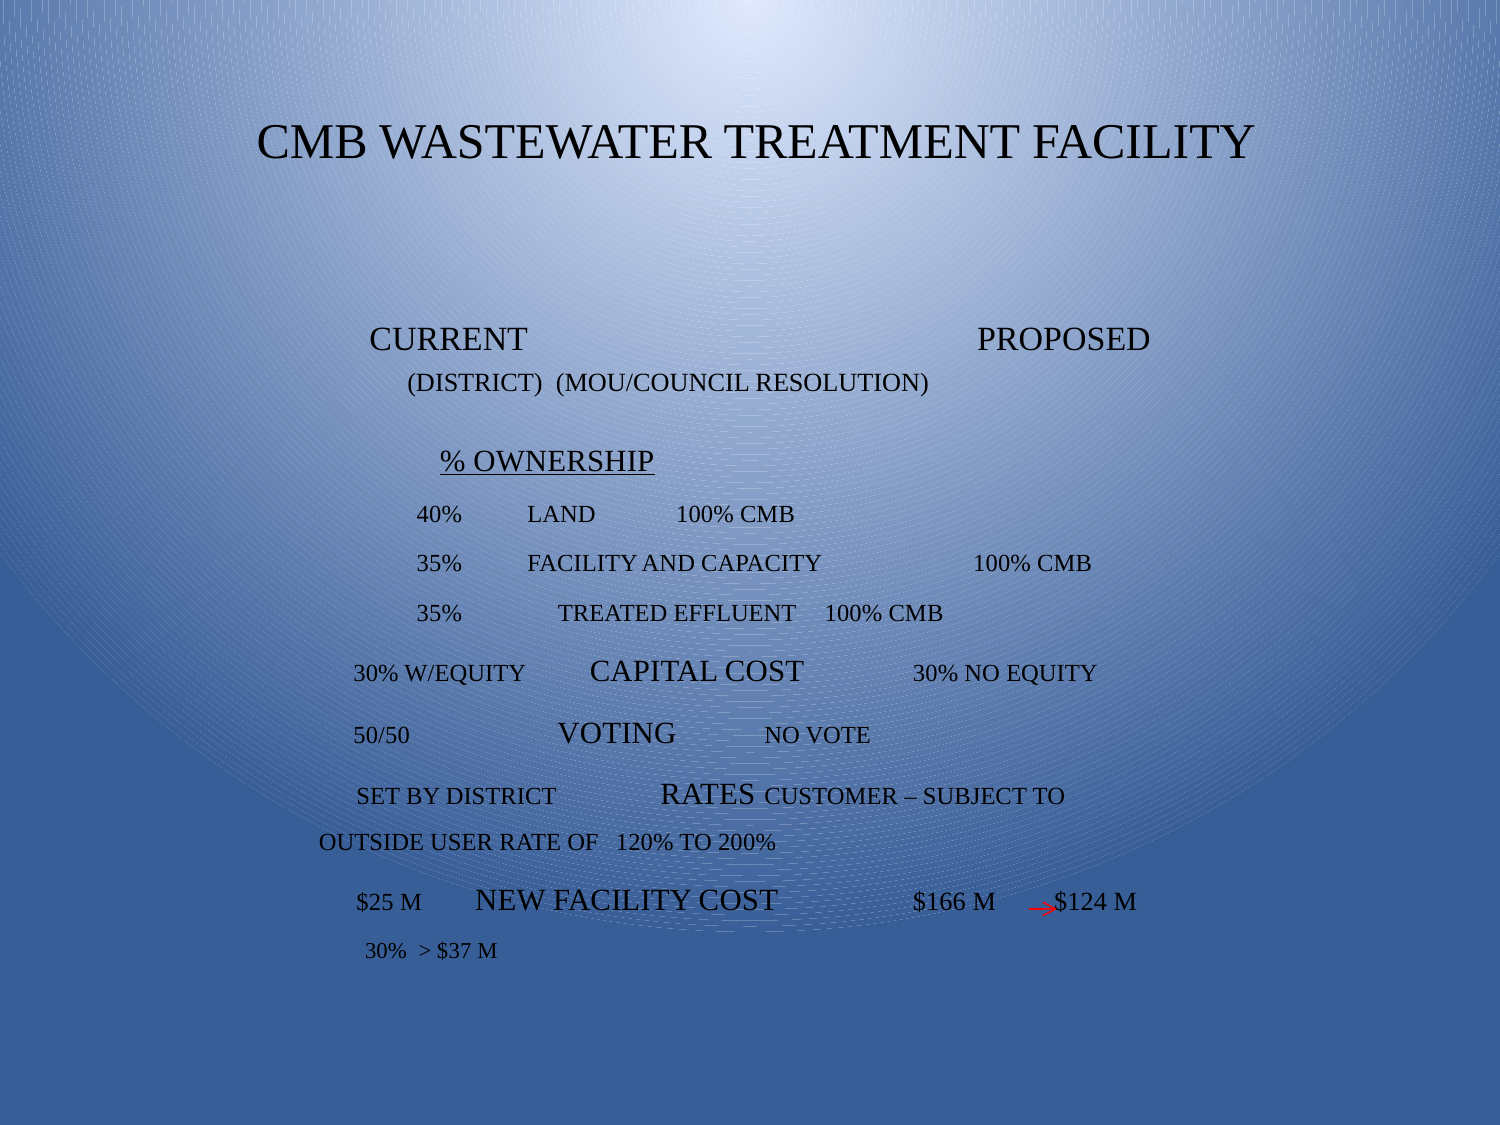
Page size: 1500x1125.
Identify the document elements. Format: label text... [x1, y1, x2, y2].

title CMB WASTEWATER TREATMENT FACILITY [75, 45, 1425, 233]
list CURRENT PROPOSED (DISTRICT) (MOU/COUNCIL RESOLUTION) % OWNERSHIP 40% LAND 100% CMB 35% FACILITY AND CAPACITY 100% CMB 35% TREATED EFFLUENT 100% CMB 30% W/EQUITY CAPITAL COST 30% NO EQUITY 50/50 VOTING NO VOTE SET BY DISTRICT RATES CUSTOMER – SUBJECT TO OUTSIDE USER RATE OF 120% TO 200% $25 M NEW FACILITY COST $166 M $124 M 30% > $37 M [243, 309, 1257, 988]
